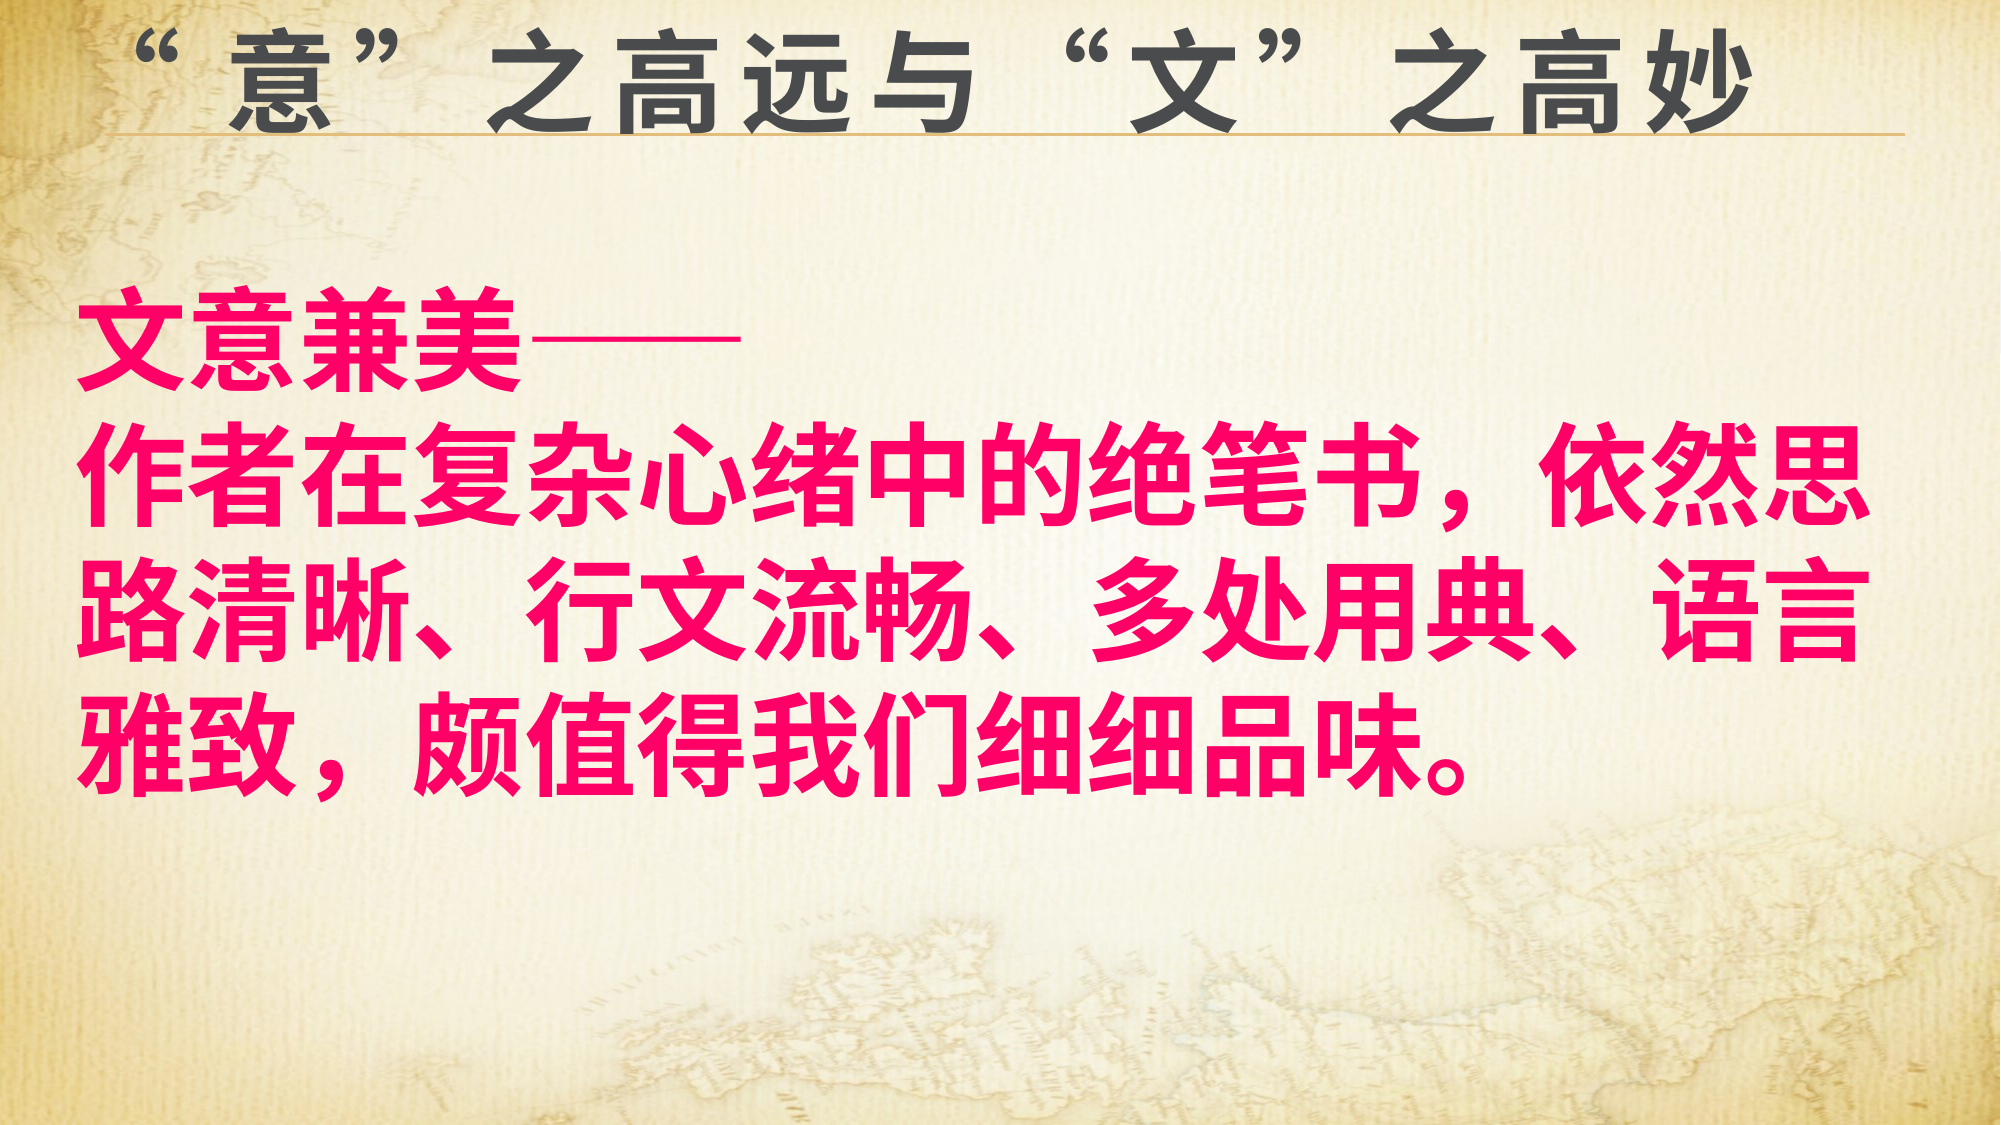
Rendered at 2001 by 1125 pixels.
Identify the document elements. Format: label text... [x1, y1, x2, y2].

title “意”之高远与“文”之高妙 [68, 0, 1820, 160]
picture [0, 0, 2001, 1125]
text_box 文意兼美—— 作者在复杂心绪中的绝笔书，依然思路清晰、行文流畅、多处用典、语言雅致，颇值得我们细细品味。 [59, 263, 1939, 818]
